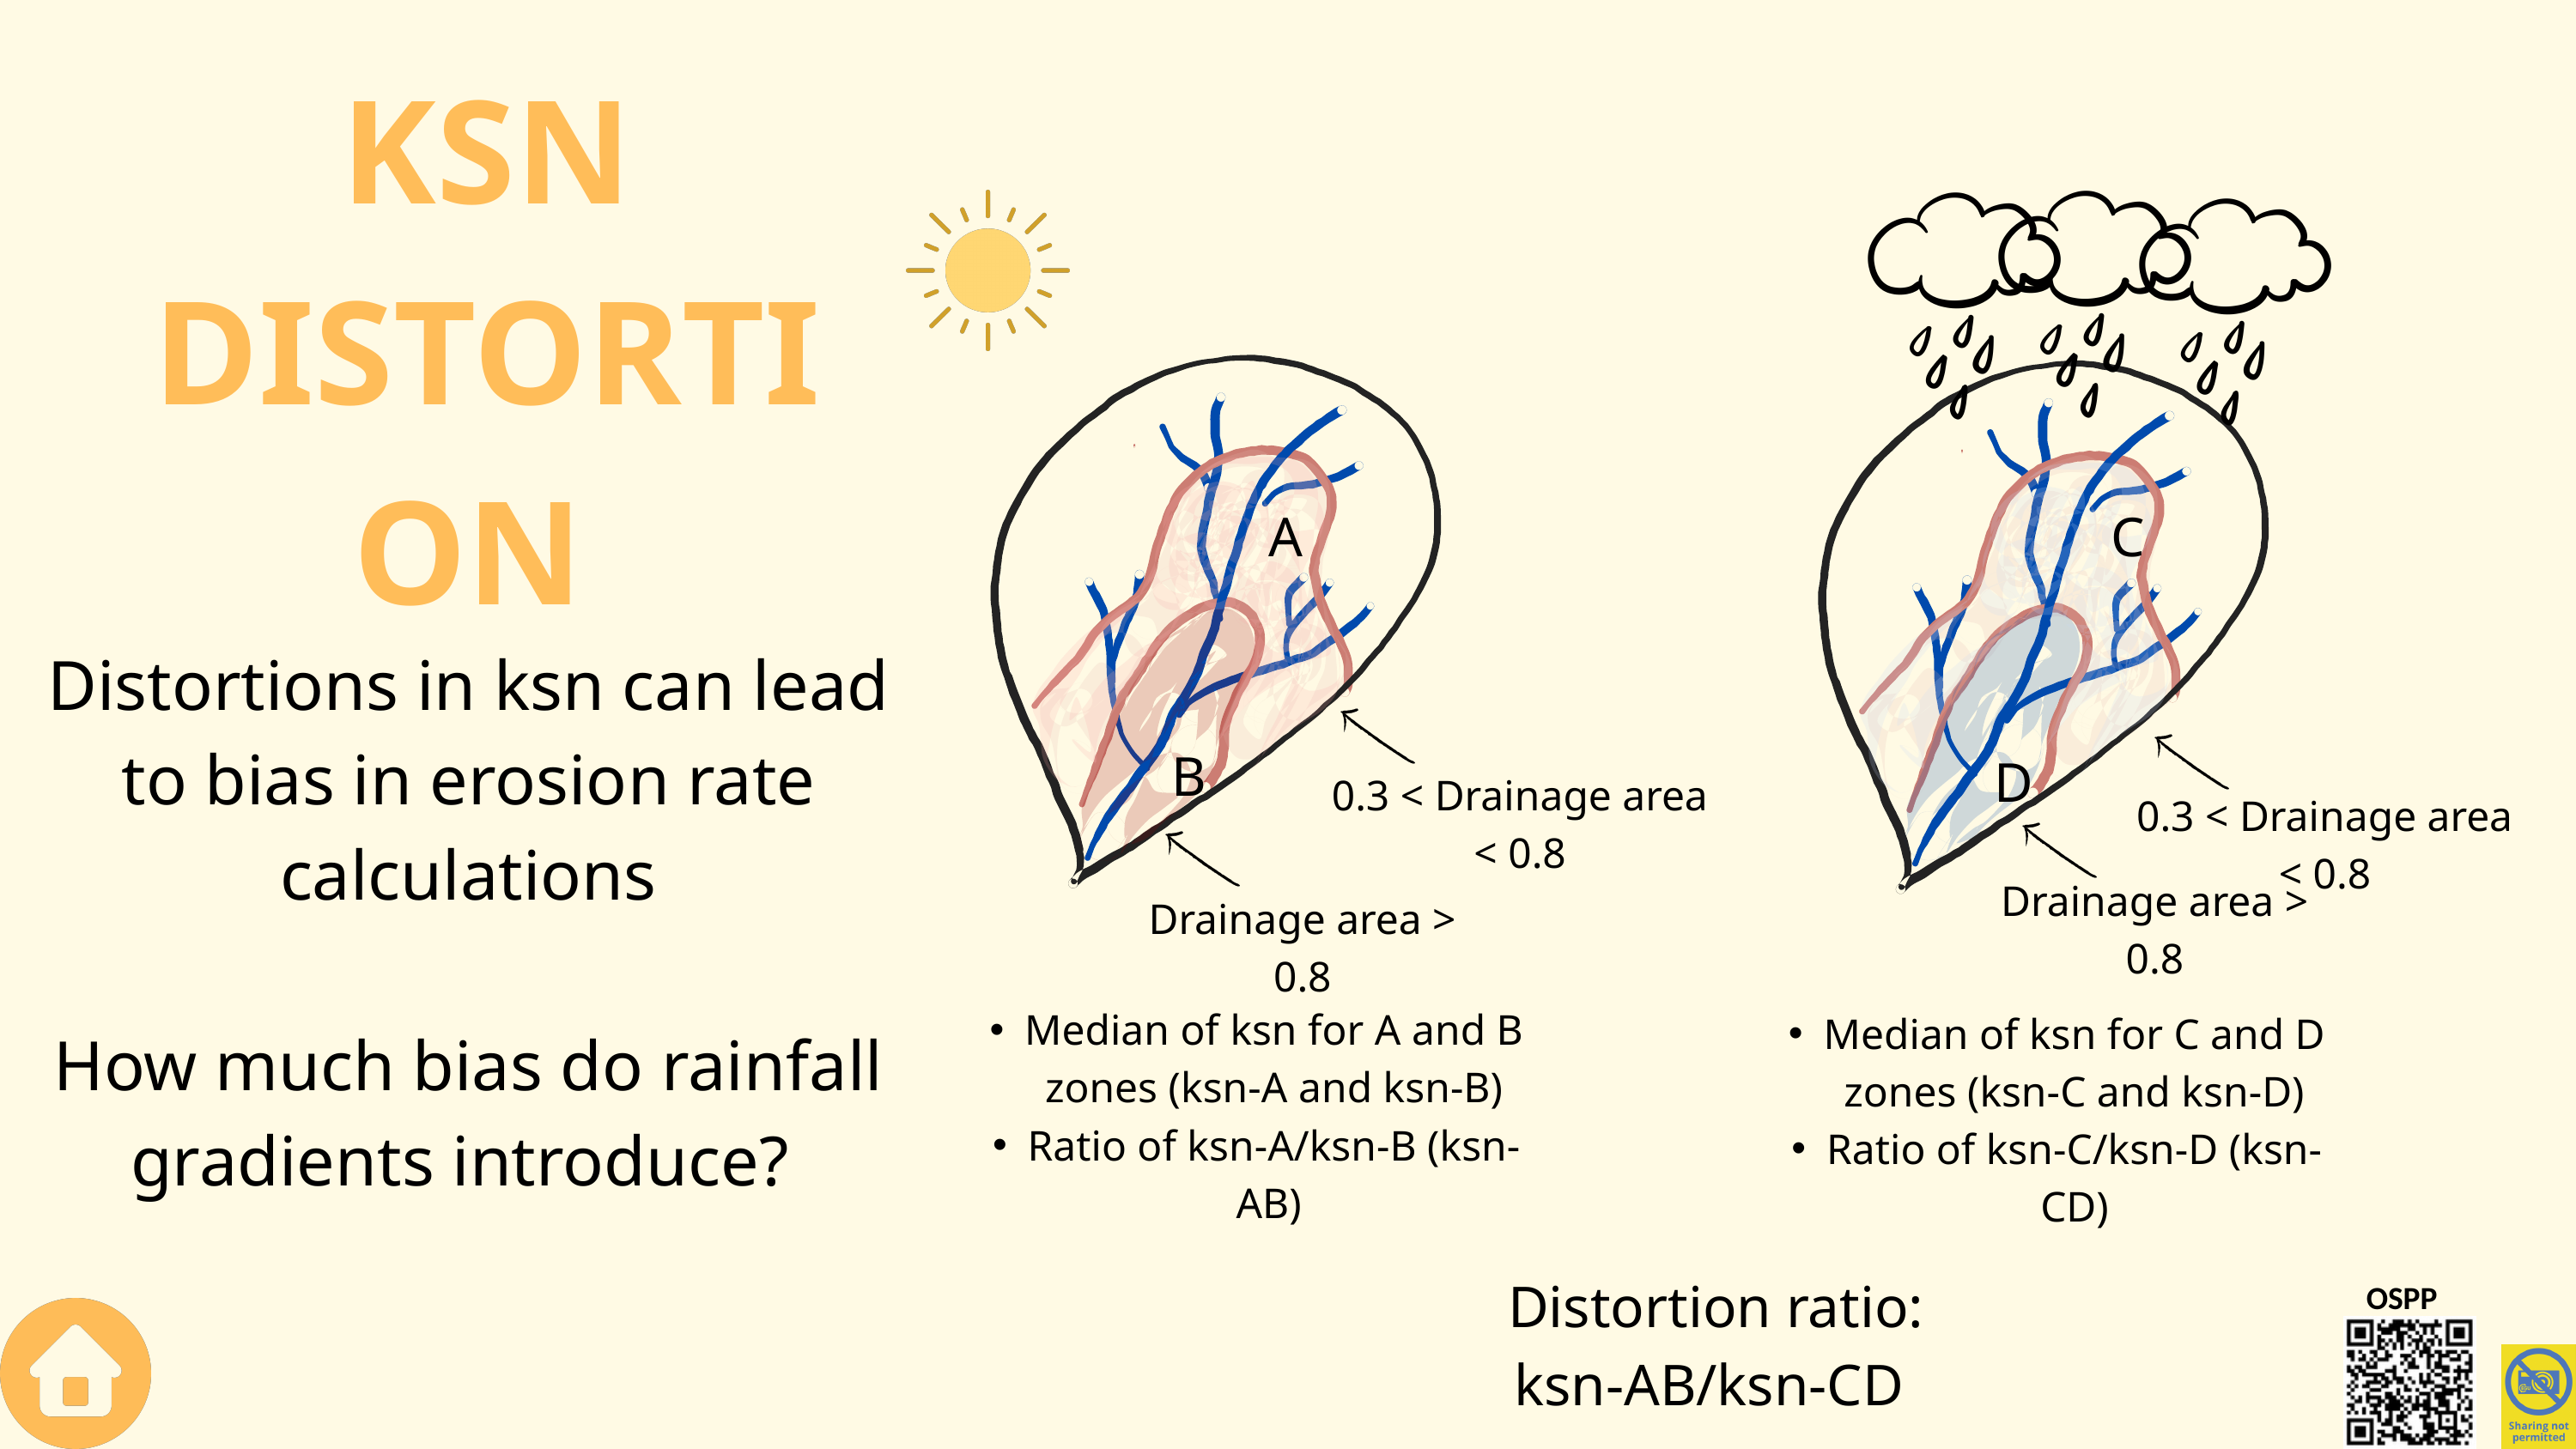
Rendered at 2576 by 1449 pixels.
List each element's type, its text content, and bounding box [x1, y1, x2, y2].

text_box KSN DISTORTION [104, 32, 870, 627]
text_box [906, 190, 2526, 1167]
text_box Distortions in ksn can lead to bias in erosion rate calculations How much bias do rainfall gradients introduce? [25, 627, 912, 1245]
picture [2501, 1344, 2576, 1449]
picture [0, 1297, 151, 1449]
text_box Distortion ratio: ksn-AB/ksn-CD [1350, 1259, 2082, 1418]
picture [2343, 1316, 2476, 1449]
text_box OSPP [2354, 1270, 2466, 1315]
